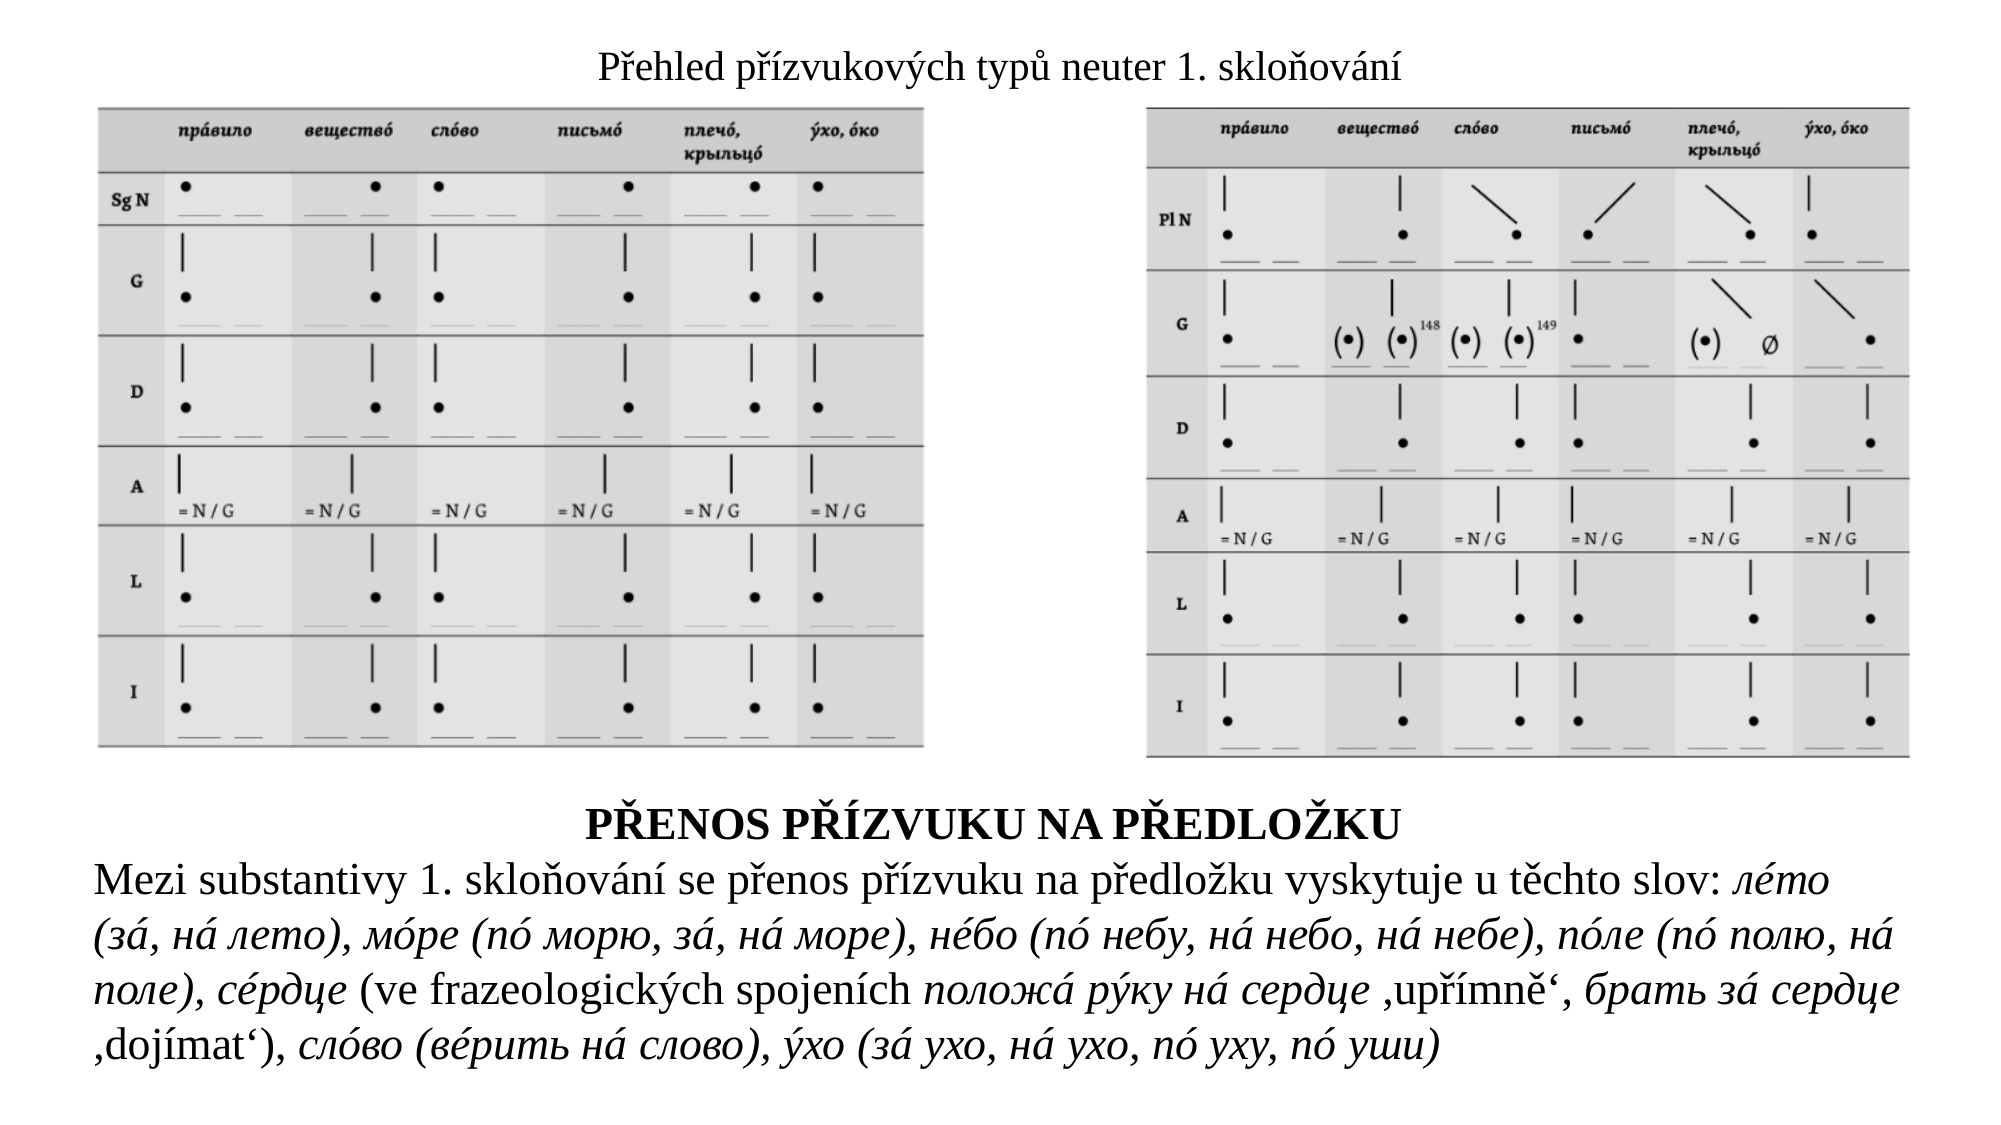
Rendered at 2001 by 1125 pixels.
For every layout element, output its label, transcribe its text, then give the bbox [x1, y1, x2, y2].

text_box PŘENOS PŘÍZVUKU NA PŘEDLOŽKU Mezi substantivy 1. skloňování se přenos přízvuku na předložku vyskytuje u těchto slov: лéто (зá, нá лето), мóре (пó морю, зá, нá море), нéбо (пó небу, нá небо, нá небе), пóле (пó полю, нá поле), сéрдце (ve frazeologických spojeních положá рýку нá сердце ,upřímně‘, брать зá сердце ,dojímat‘), слóво (вéрить нá слово), ýхо (зá ухо, нá ухо, пó уху, пó уши) [78, 786, 1922, 1121]
picture [1139, 104, 1916, 764]
text_box Přehled přízvukových typů neuter 1. skloňování [582, 31, 1418, 97]
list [84, 97, 937, 756]
